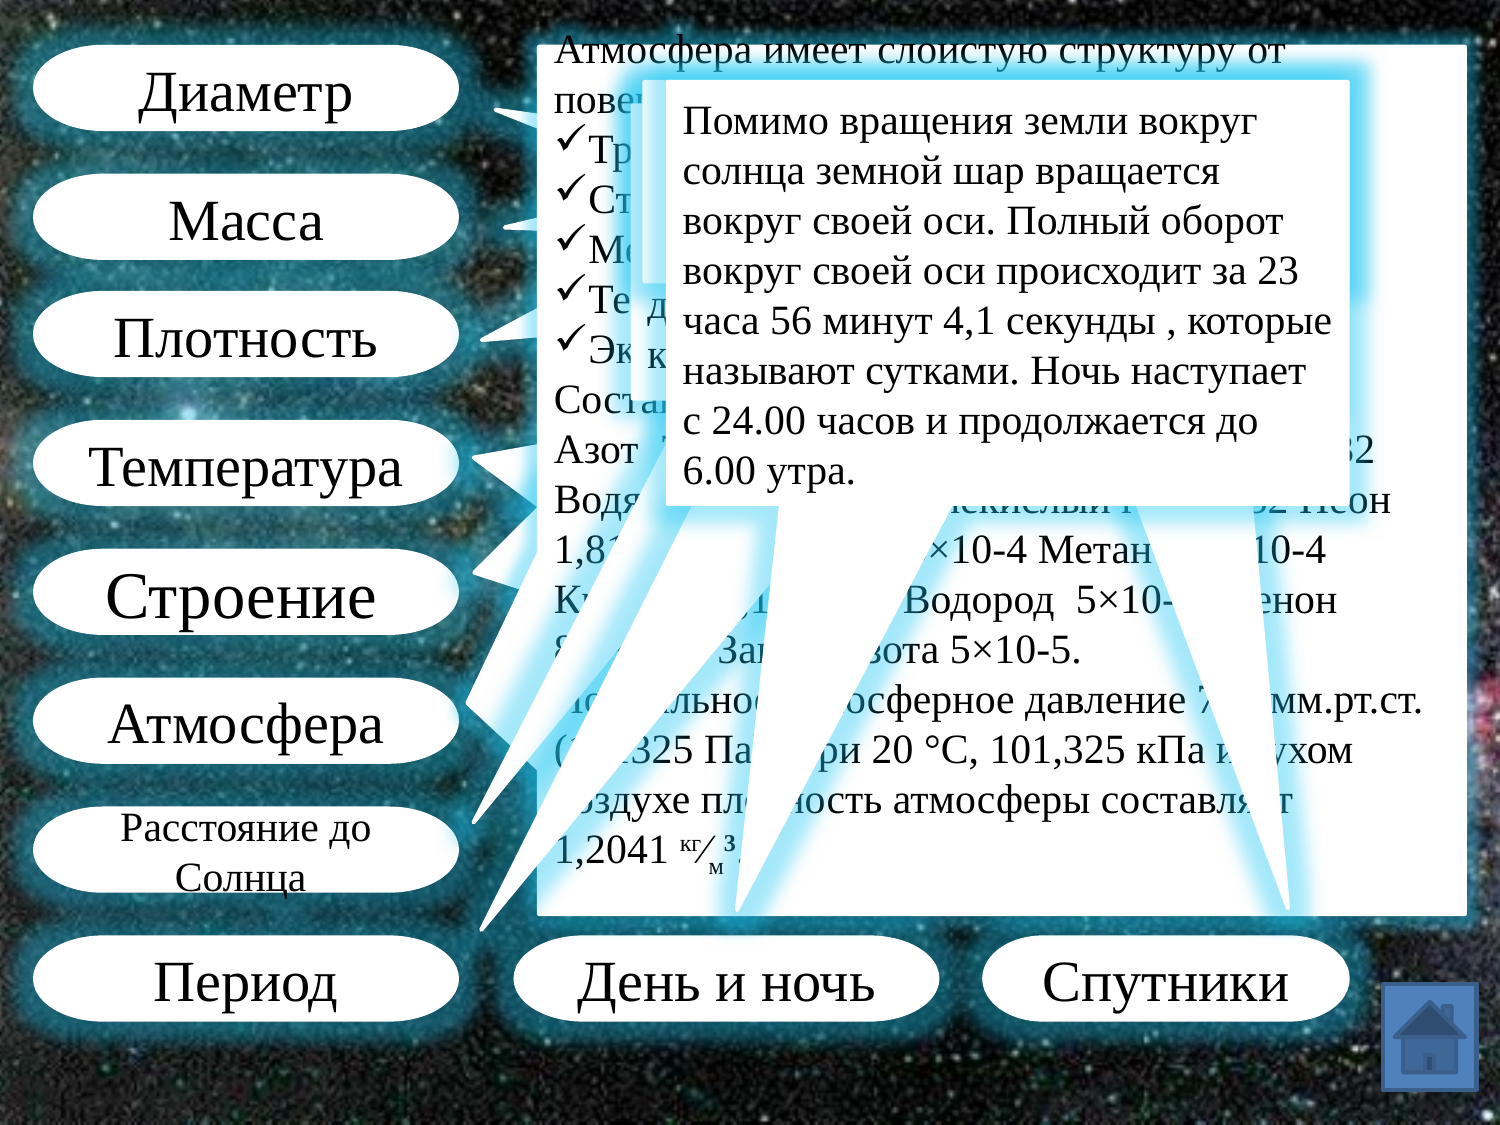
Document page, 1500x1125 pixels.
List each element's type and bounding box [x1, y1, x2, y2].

text_box [597, 70, 1438, 722]
picture [0, 0, 1500, 1125]
